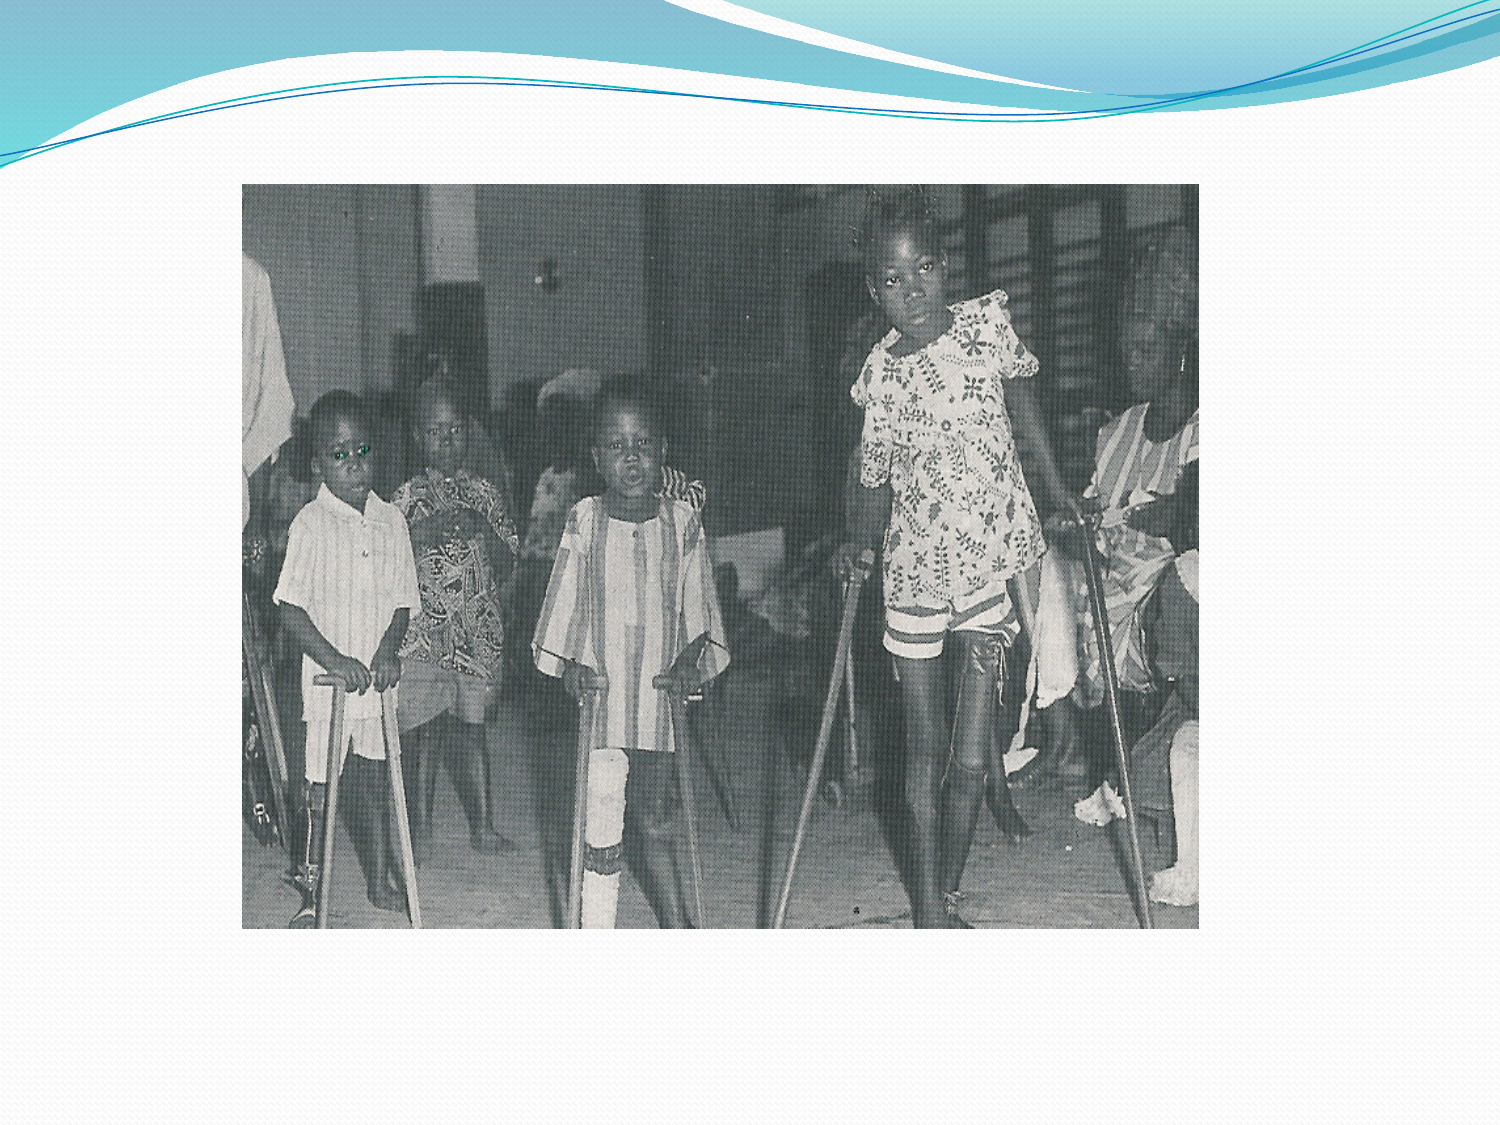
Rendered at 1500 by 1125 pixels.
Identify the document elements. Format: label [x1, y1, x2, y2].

picture [241, 184, 1200, 929]
